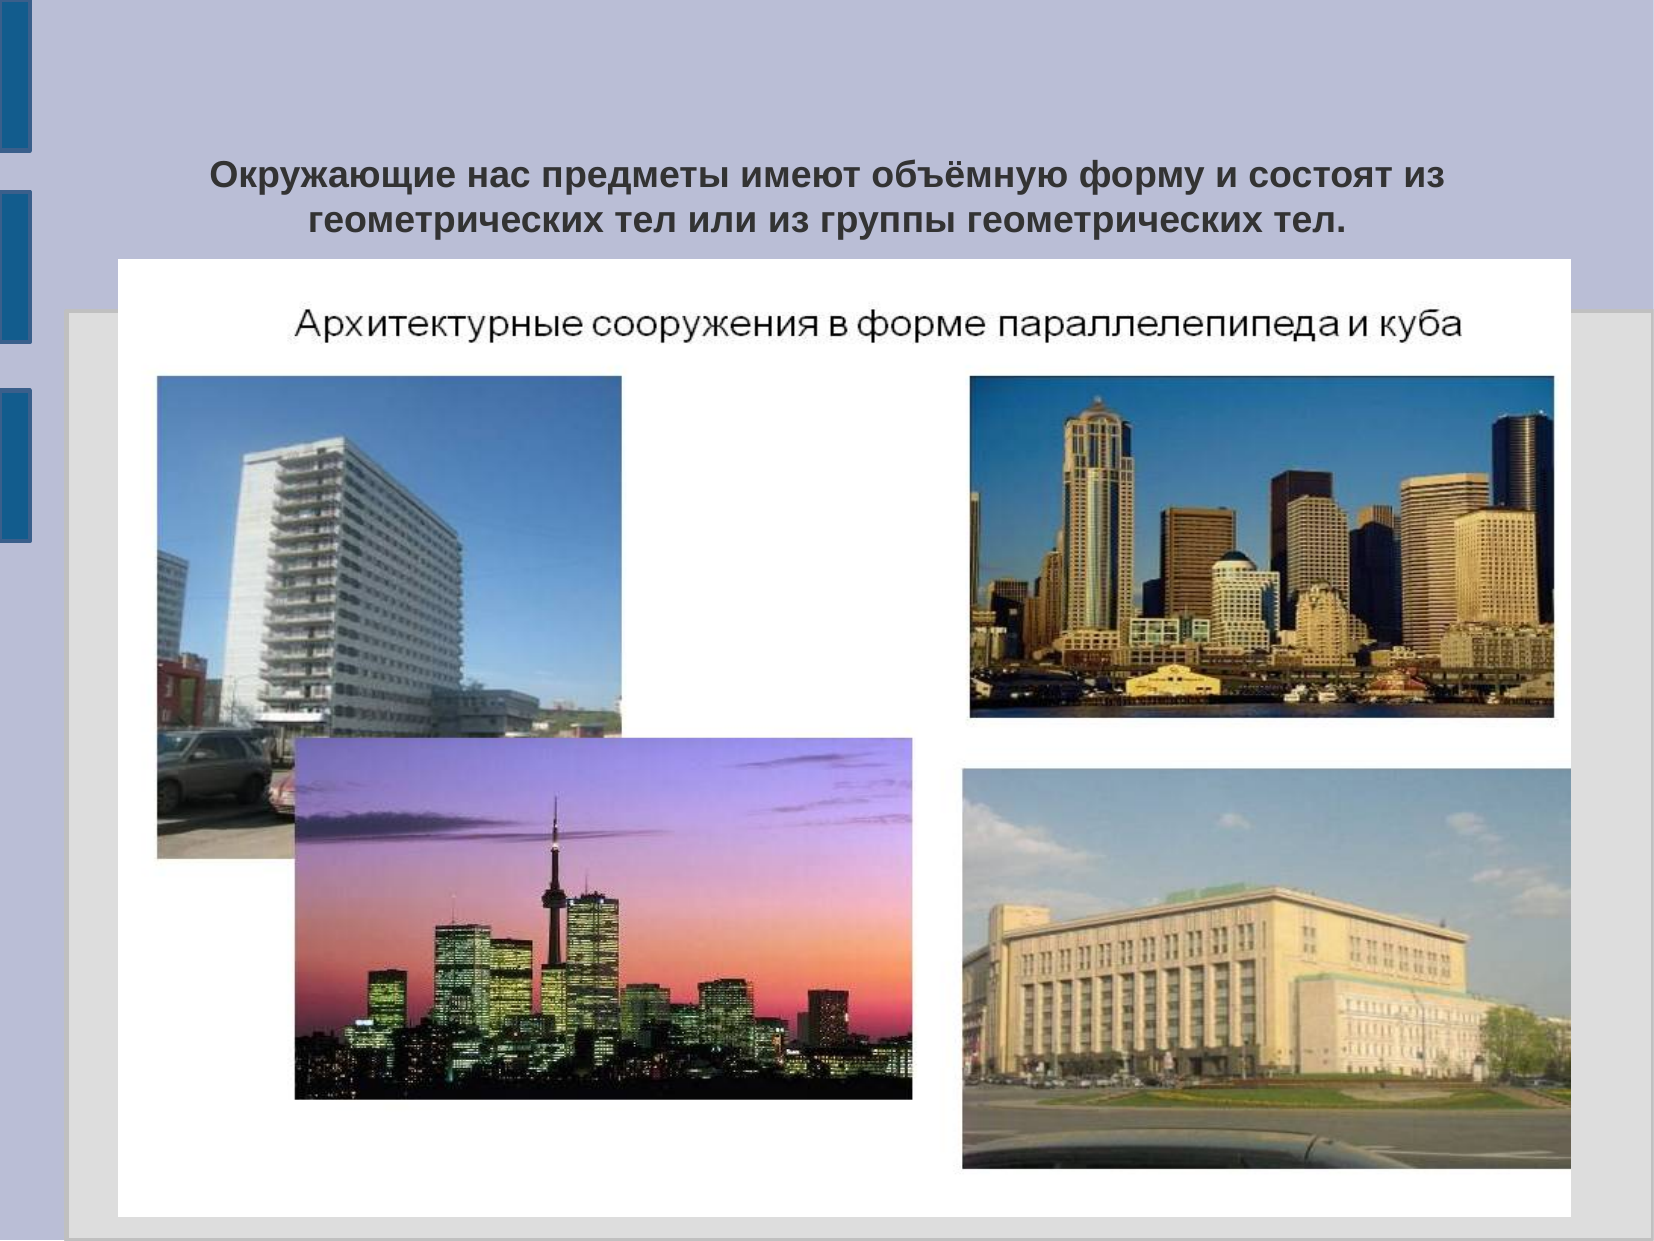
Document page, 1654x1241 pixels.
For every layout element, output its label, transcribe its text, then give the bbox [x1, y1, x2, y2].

title Окружающие нас предметы имеют объёмную форму и состоят из геометрических тел или из группы геометрических тел. [121, 91, 1534, 259]
picture [117, 259, 1572, 1217]
